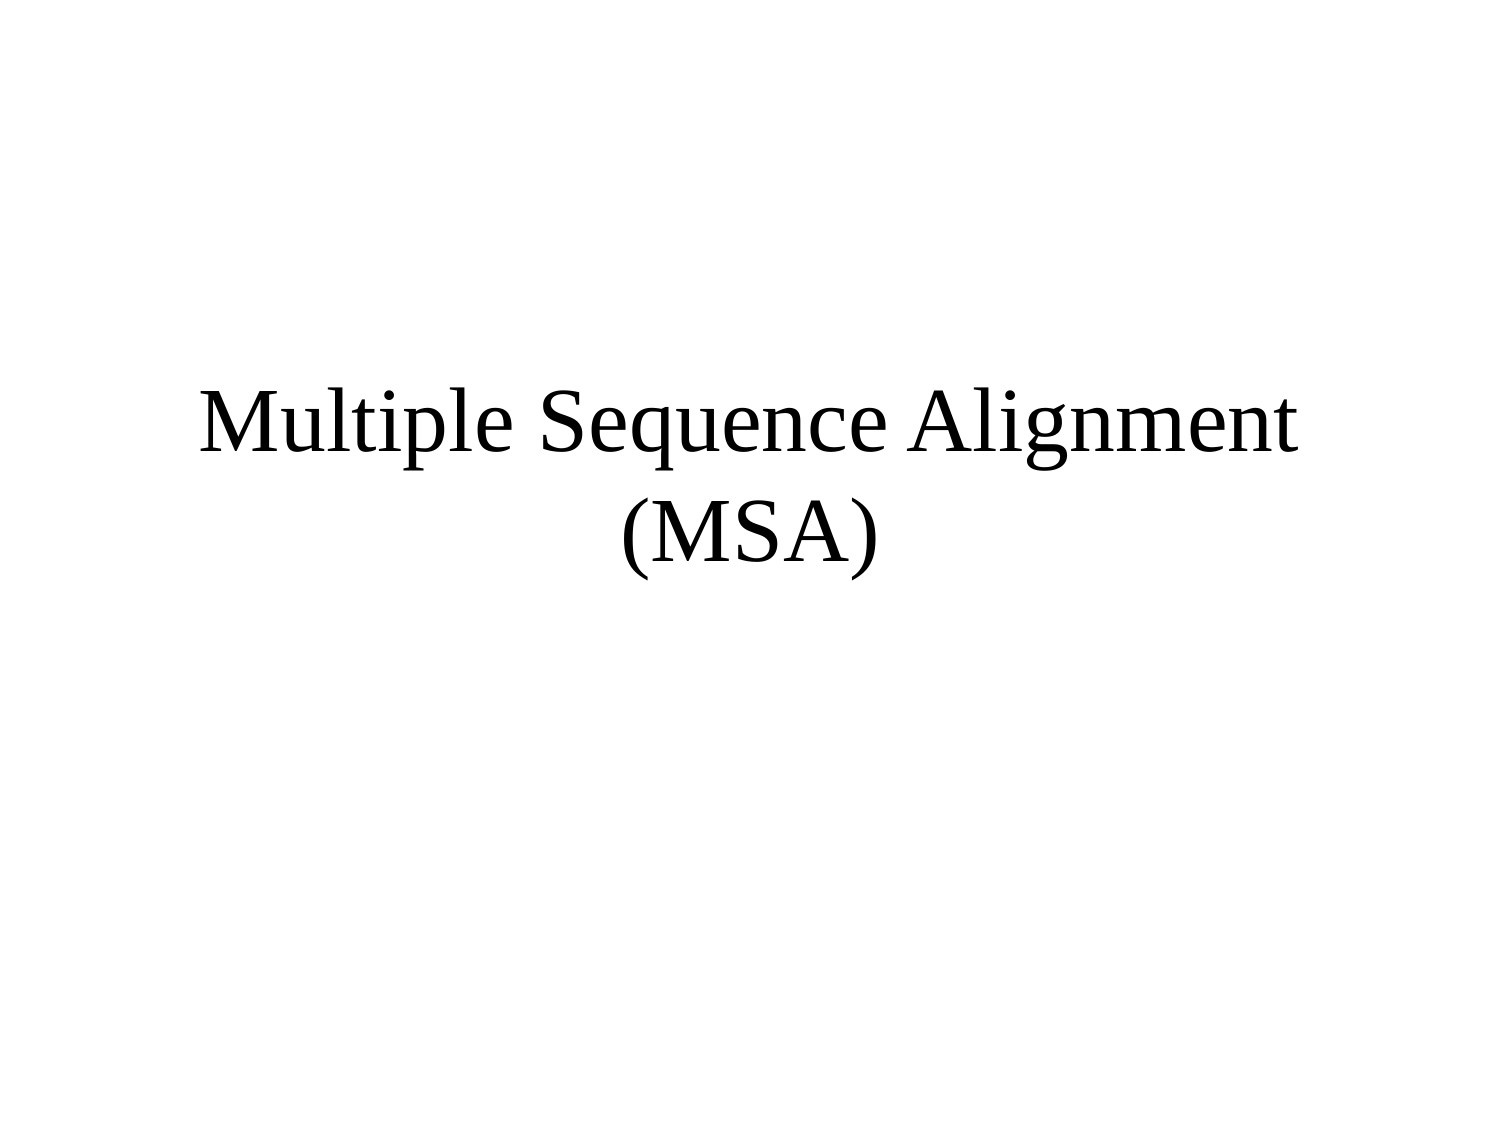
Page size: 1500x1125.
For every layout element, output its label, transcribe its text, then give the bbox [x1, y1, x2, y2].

title Multiple Sequence Alignment (MSA) [112, 349, 1388, 591]
